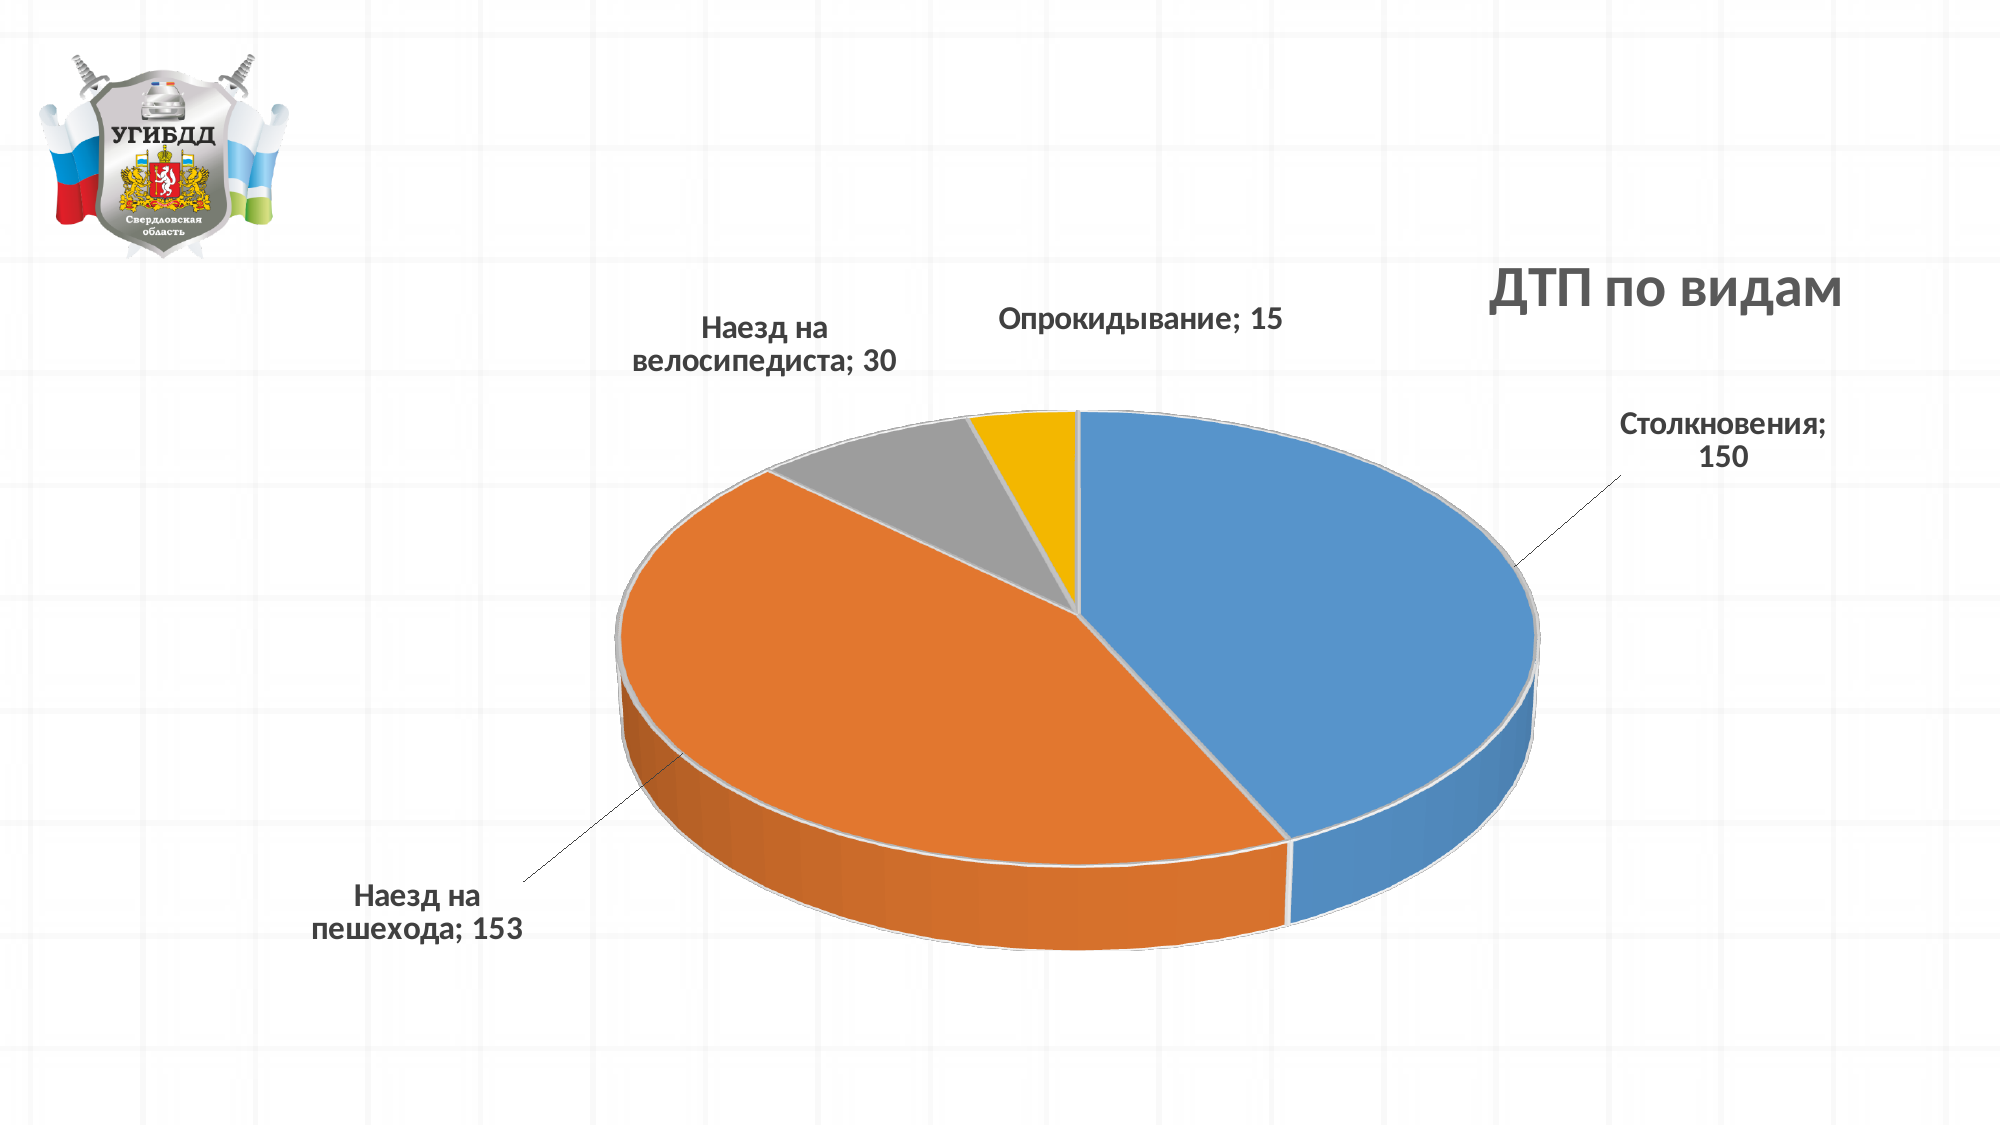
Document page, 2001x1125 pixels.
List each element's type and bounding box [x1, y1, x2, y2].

picture [39, 54, 289, 259]
chart [247, 242, 1854, 971]
